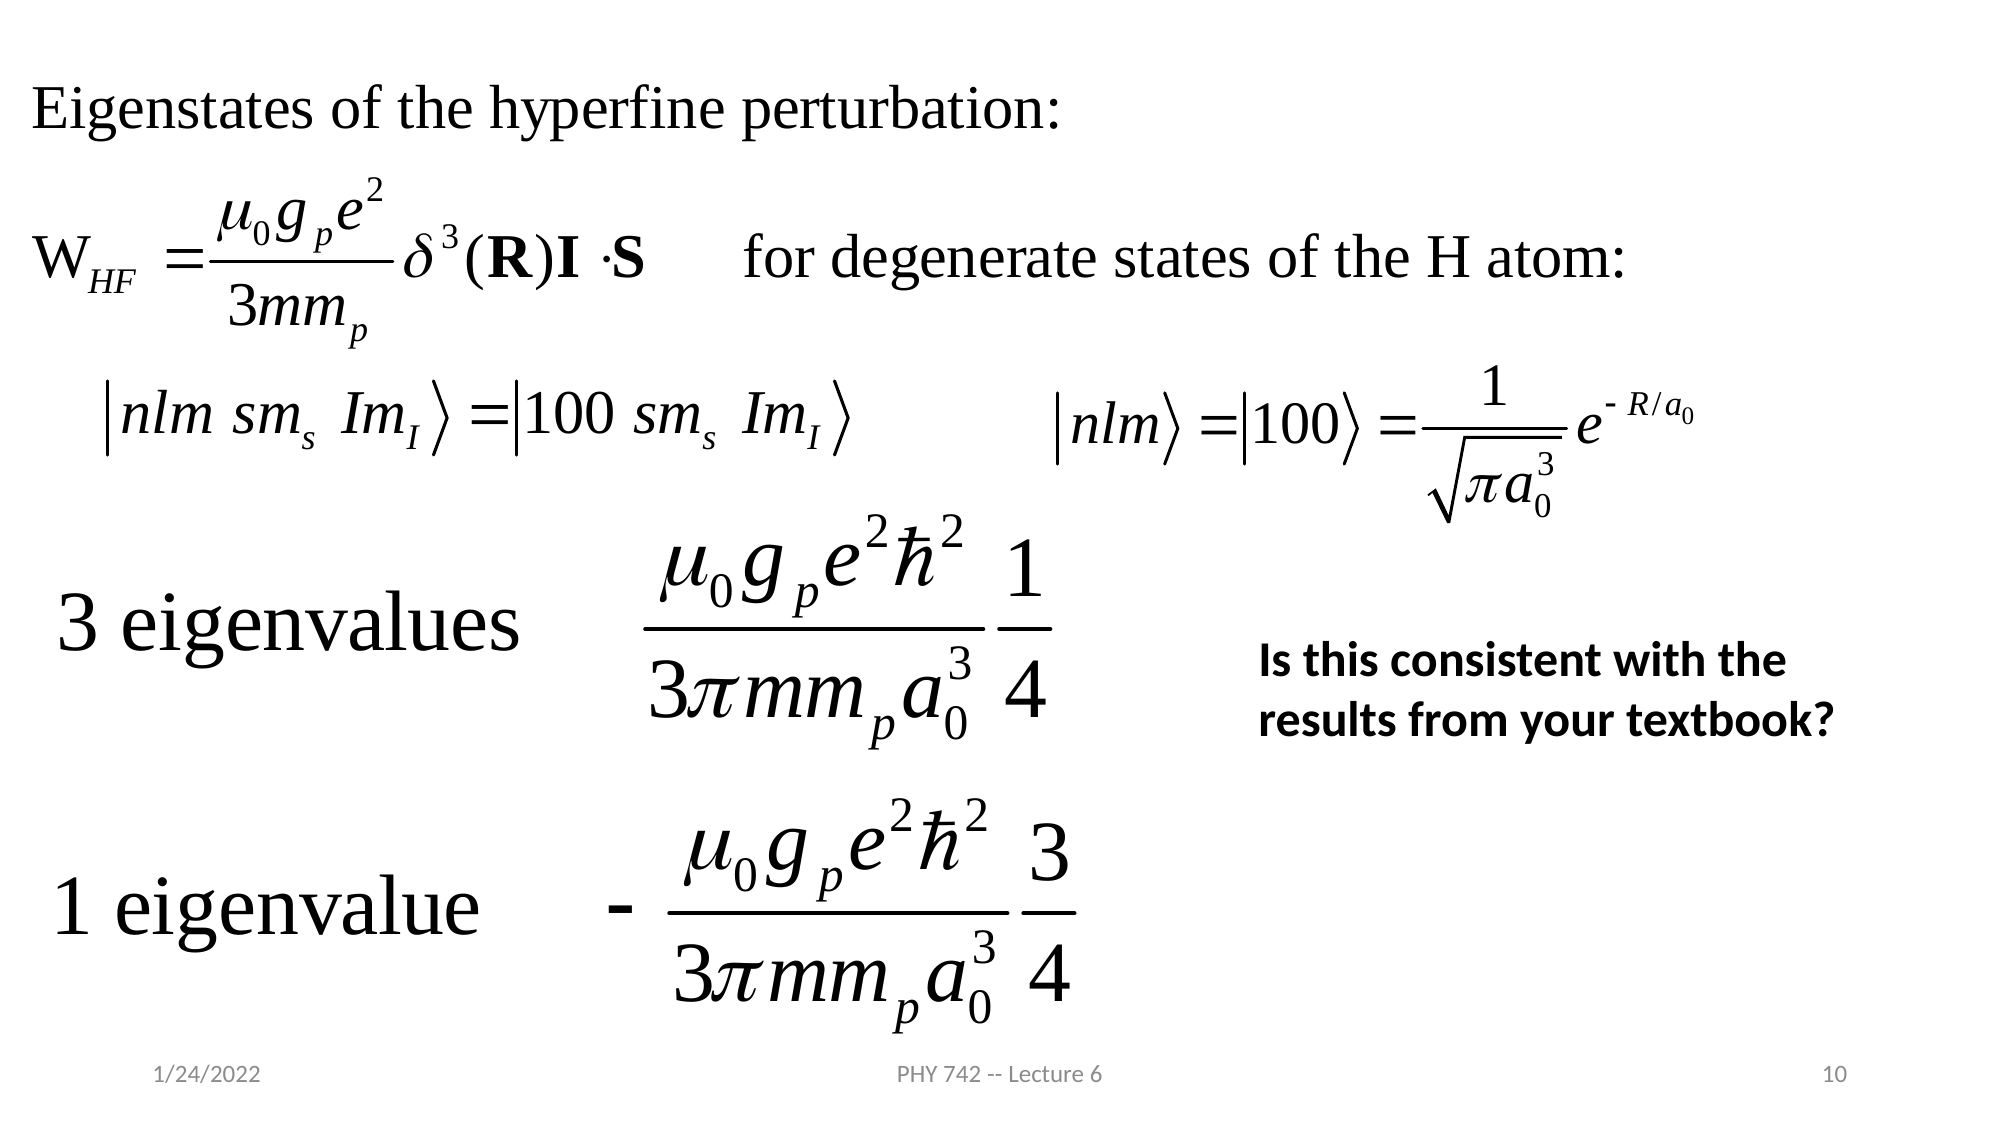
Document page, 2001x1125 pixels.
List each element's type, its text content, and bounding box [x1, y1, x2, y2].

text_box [46, 492, 1091, 1051]
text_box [1046, 348, 1708, 534]
slide_number 10 [1412, 1042, 1863, 1103]
text_box Is this consistent with the results from your textbook? [1243, 618, 1892, 754]
footer PHY 742 -- Lecture 6 [662, 1042, 1338, 1103]
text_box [21, 74, 1655, 470]
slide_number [137, 1051, 588, 1103]
